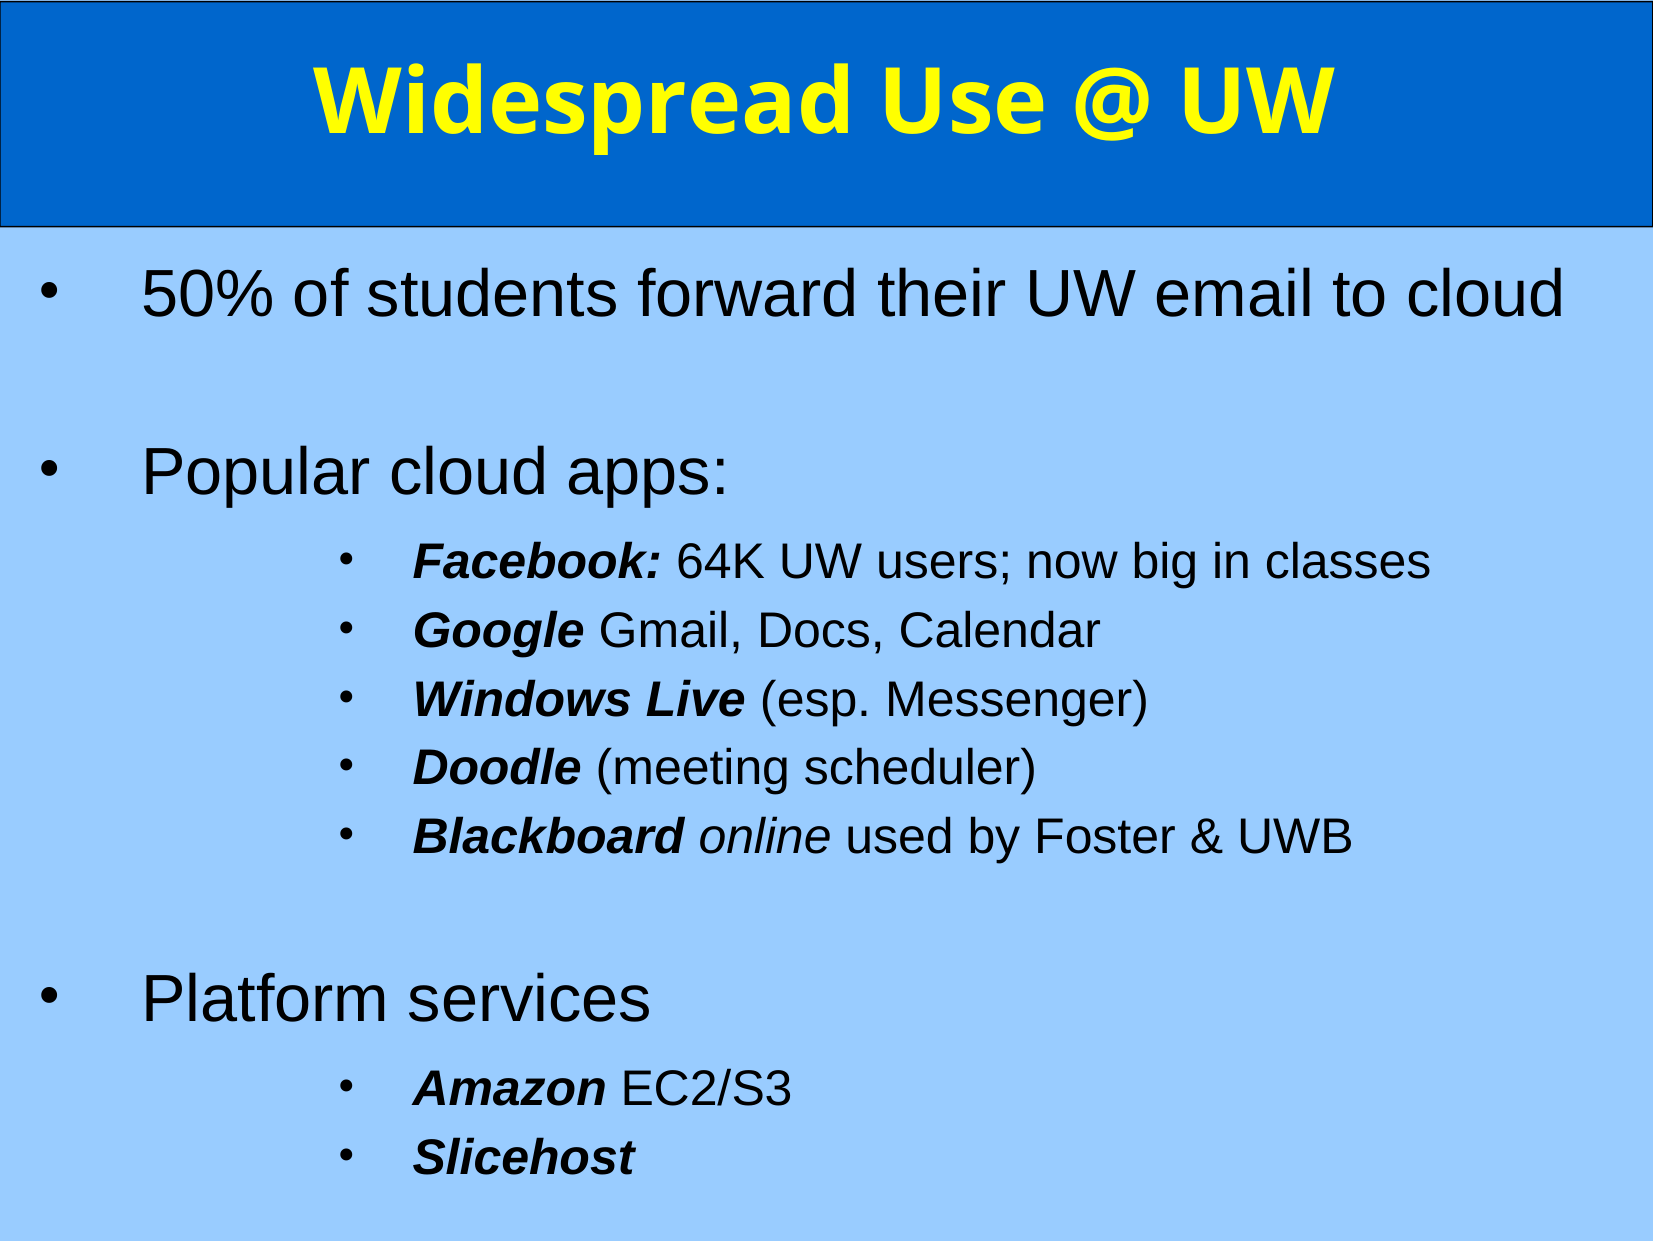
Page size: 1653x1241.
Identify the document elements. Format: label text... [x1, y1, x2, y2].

list 50% of students forward their UW email to cloud Popular cloud apps: Facebook: 64K UW users; now big in classes Google Gmail, Docs, Calendar Windows Live (esp. Messenger) Doodle (meeting scheduler) Blackboard online used by Foster & UWB Platform services Amazon EC2/S3 Slicehost [37, 262, 1613, 1203]
title Widespread Use @ UW [37, 52, 1613, 155]
